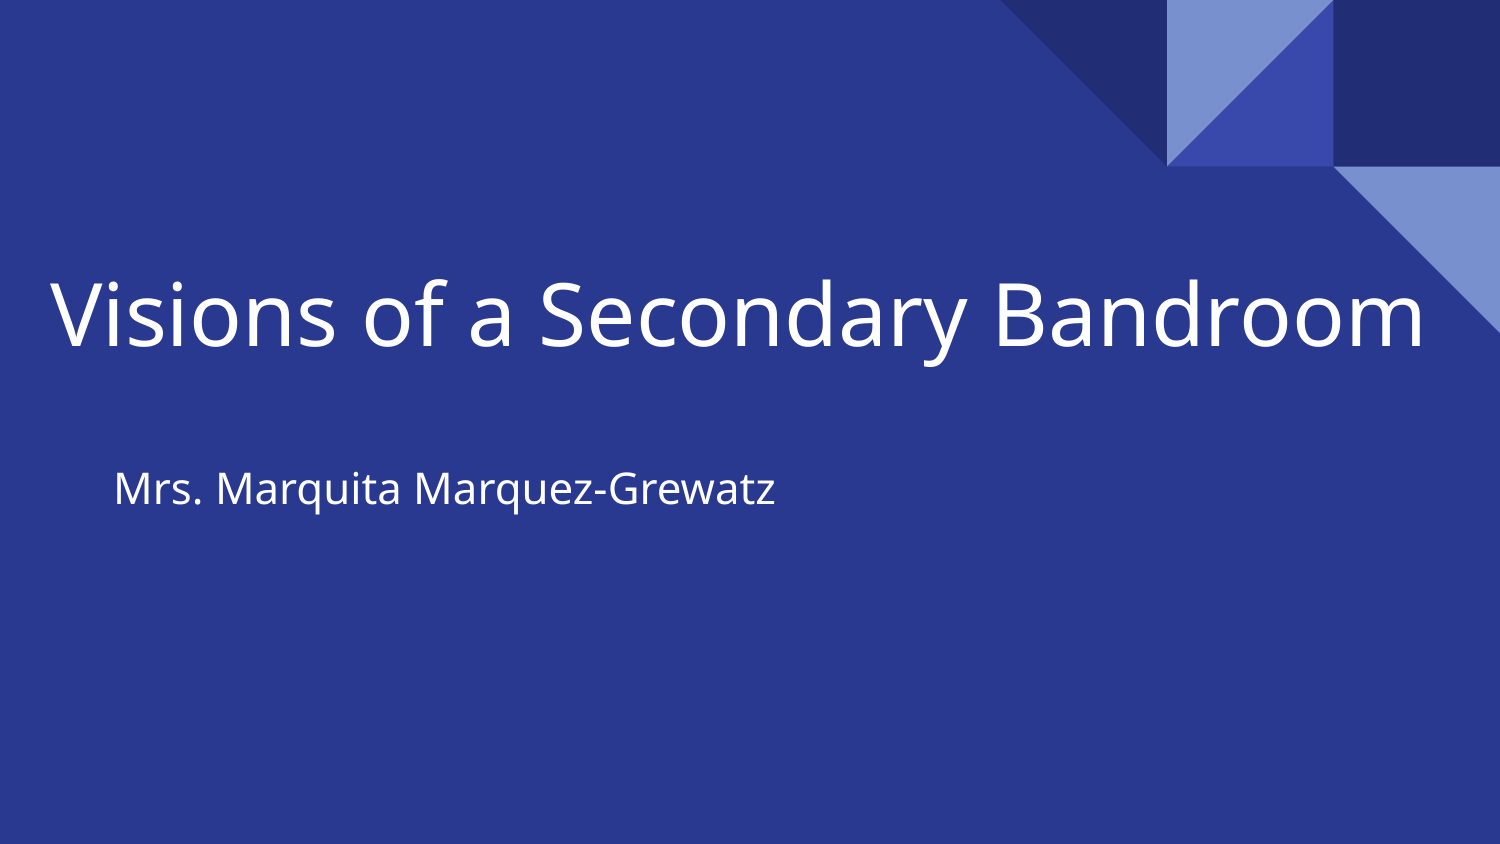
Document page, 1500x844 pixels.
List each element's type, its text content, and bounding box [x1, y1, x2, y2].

title Visions of a Secondary Bandroom [35, 136, 1482, 379]
subtitle Mrs. Marquita Marquez-Grewatz [98, 445, 1447, 517]
